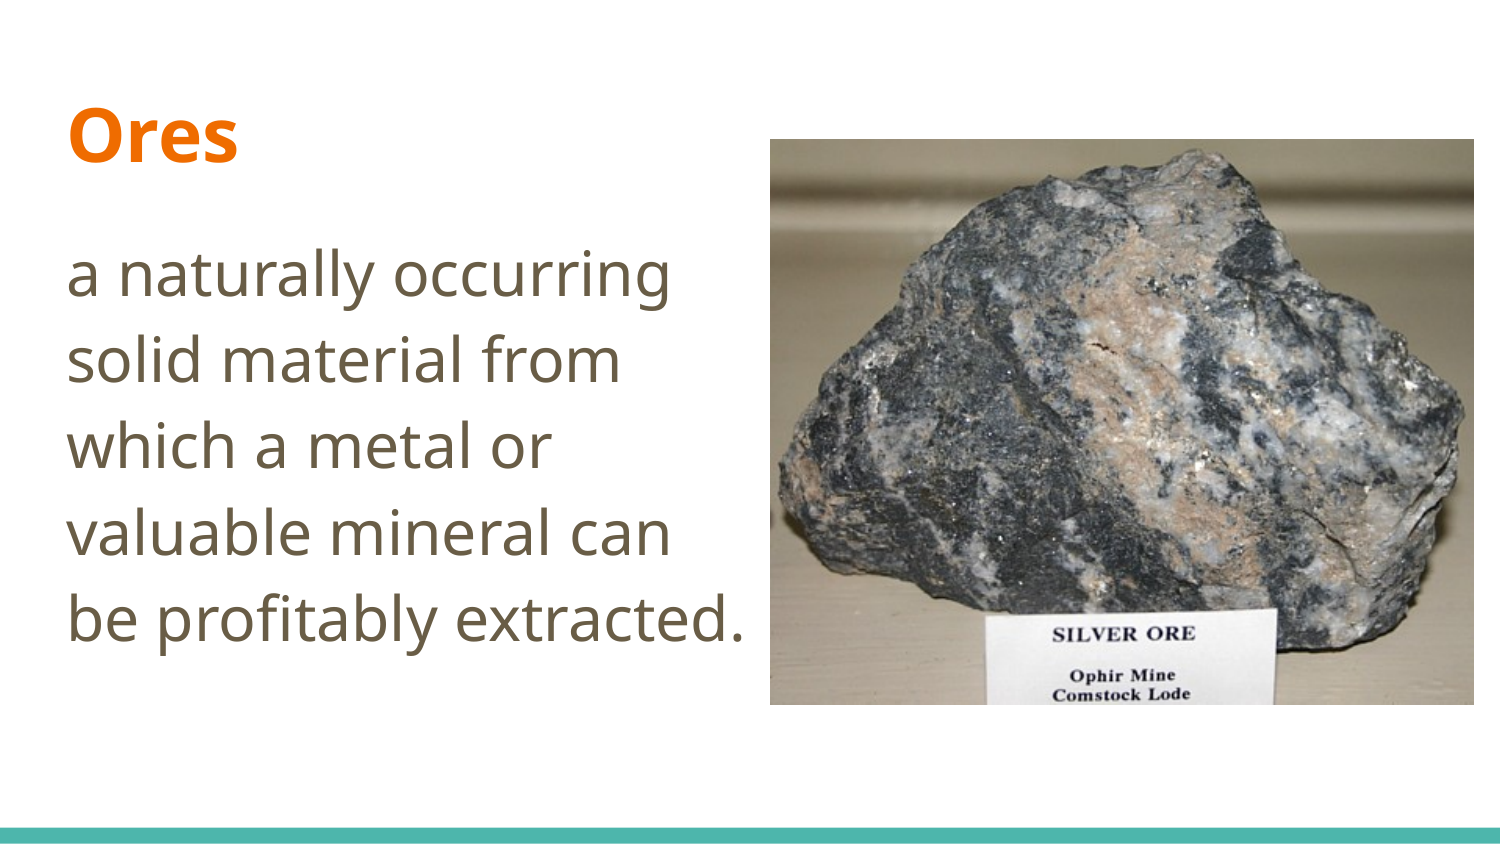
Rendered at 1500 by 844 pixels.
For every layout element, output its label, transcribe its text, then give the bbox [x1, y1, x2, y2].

list a naturally occurring solid material from which a metal or valuable mineral can be profitably extracted. [51, 207, 771, 750]
title Ores [51, 72, 1449, 189]
picture [770, 138, 1475, 705]
